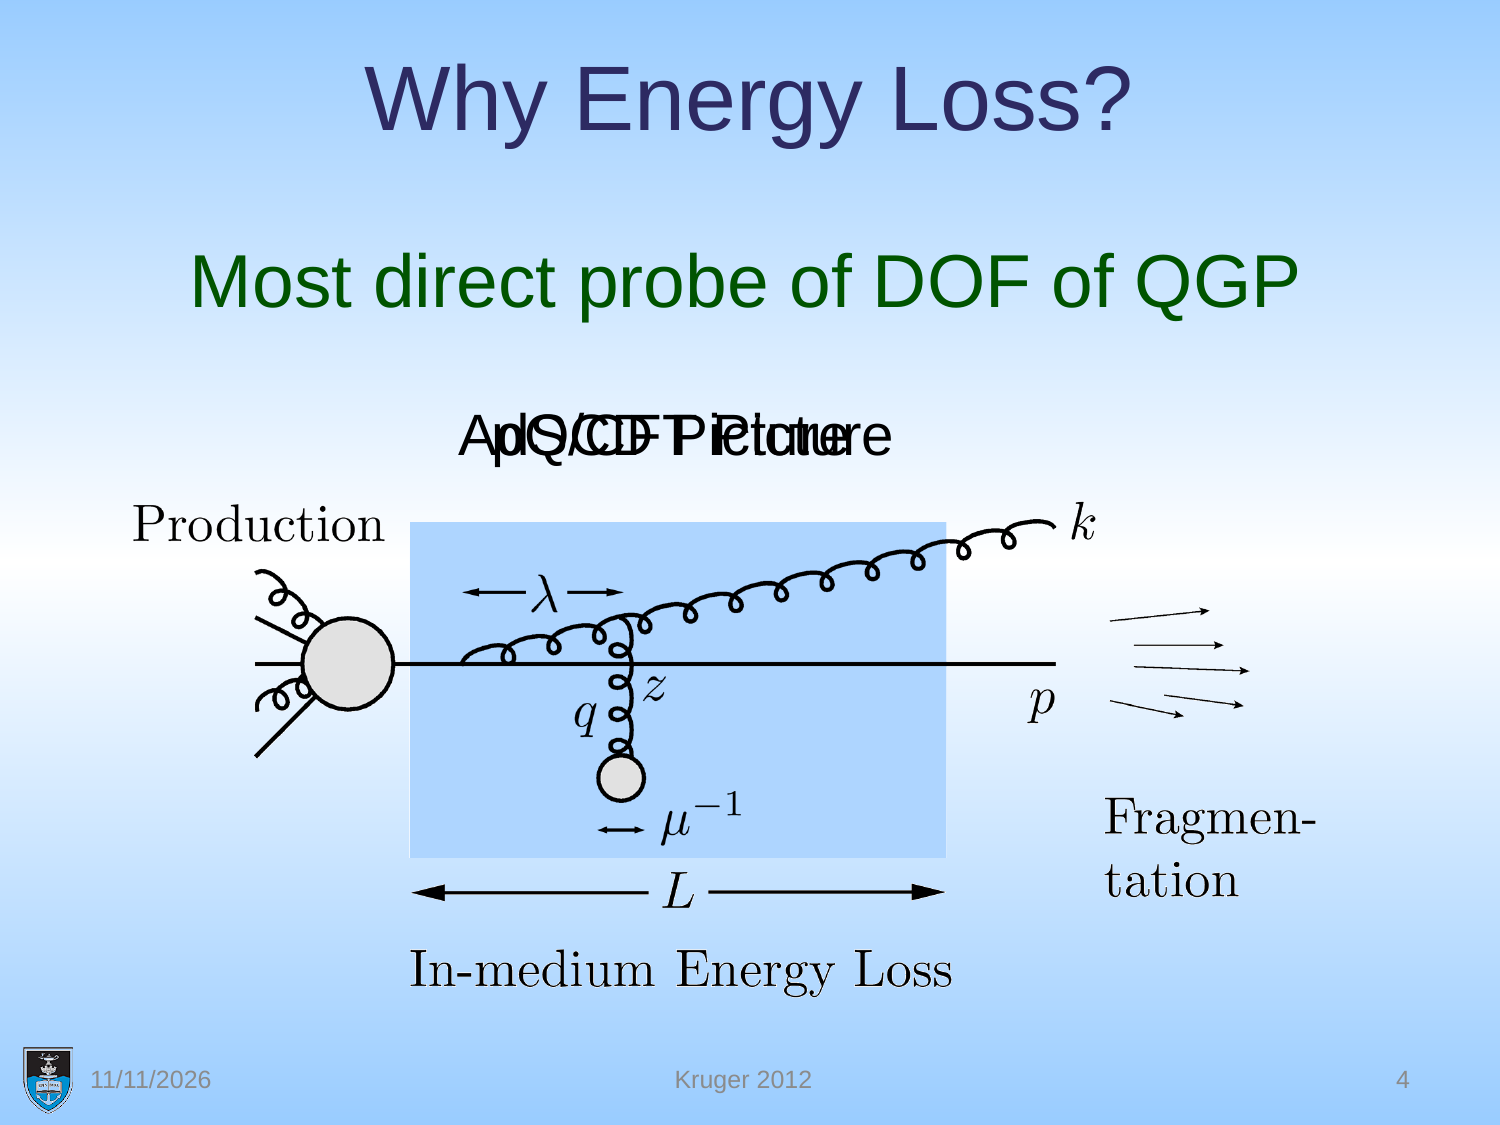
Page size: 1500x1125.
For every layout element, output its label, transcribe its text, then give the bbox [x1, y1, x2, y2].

list Most direct probe of DOF of QGP [99, 224, 1350, 363]
picture [23, 1047, 73, 1114]
footer Kruger 2012 [487, 1059, 1000, 1109]
slide_number 4 [1074, 1059, 1425, 1109]
picture [76, 460, 1428, 1051]
title Why Energy Loss? [0, 0, 1500, 188]
text_box AdS/CFT Picture [443, 389, 910, 457]
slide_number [75, 1058, 425, 1109]
